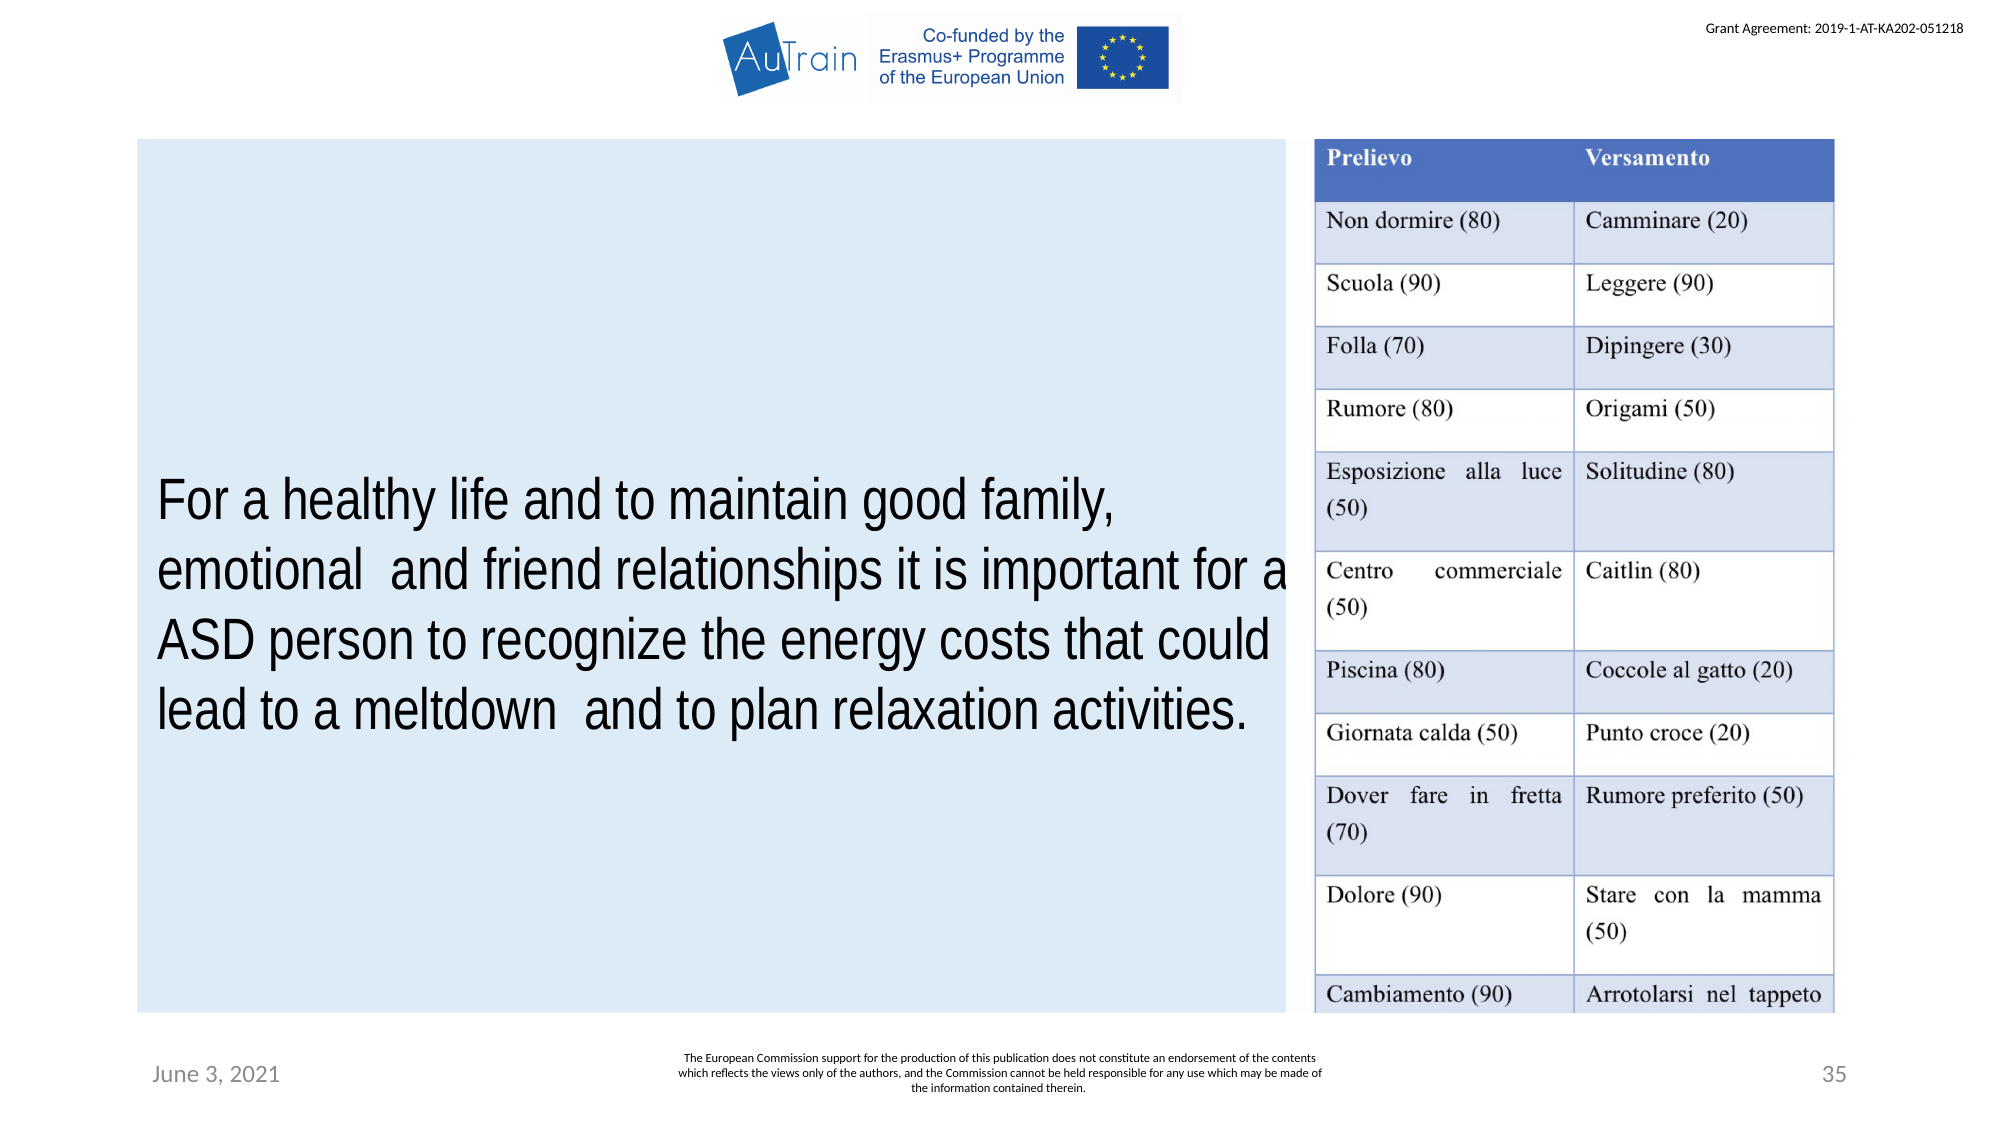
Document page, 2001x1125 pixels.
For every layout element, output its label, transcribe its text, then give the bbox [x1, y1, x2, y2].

picture [1285, 139, 1863, 1013]
text_box For a healthy life and to maintain good family, emotional and friend relationships it is important for an ASD person to recognize the energy costs that could lead to a meltdown and to plan relaxation activities. [137, 139, 1285, 1013]
picture [715, 11, 1183, 104]
footer The European Commission support for the production of this publication does not constitute an endorsement of the contents which reflects the views only of the authors, and the Commission cannot be held responsible for any use which may be made of the information contained therein. [662, 1042, 1338, 1103]
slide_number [137, 1042, 588, 1103]
slide_number 35 [1412, 1042, 1863, 1103]
